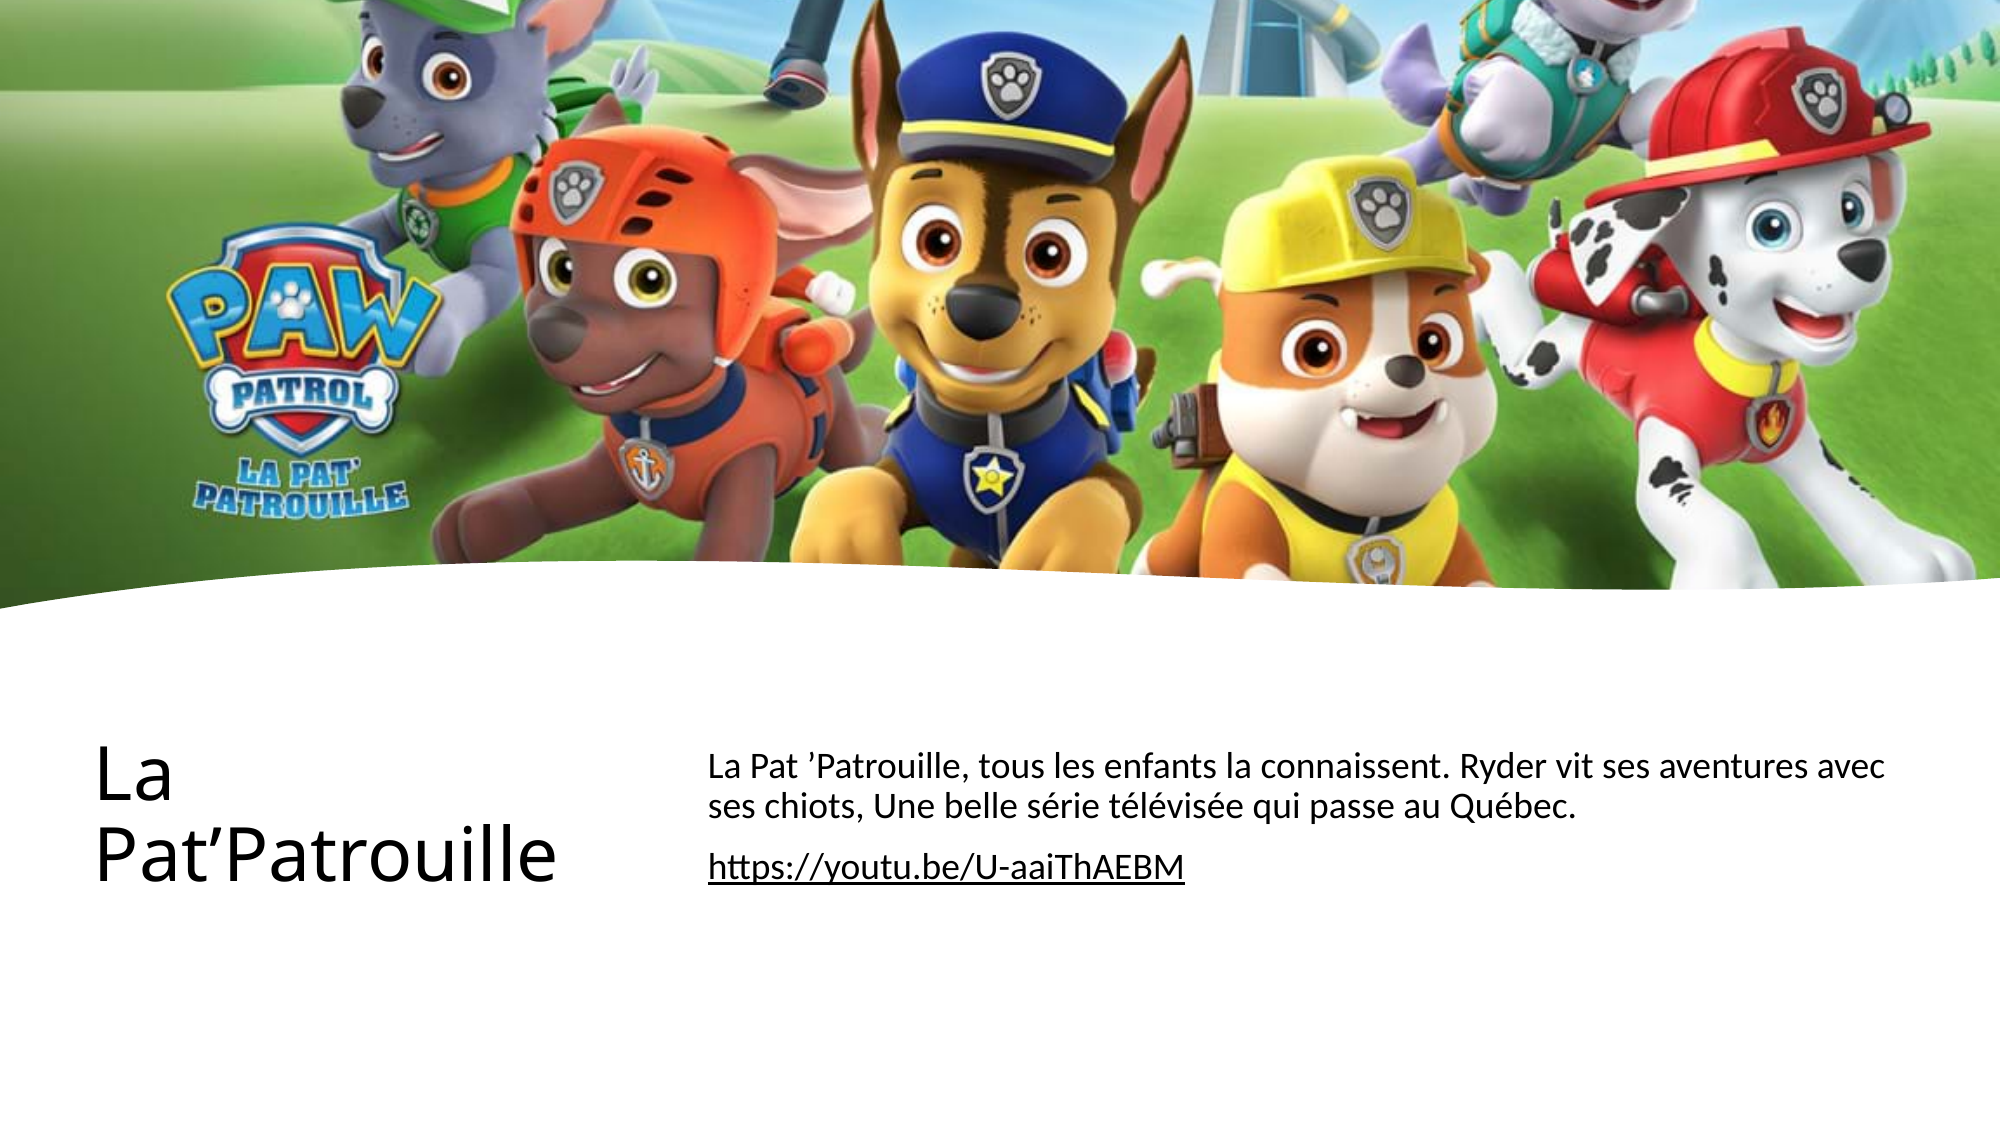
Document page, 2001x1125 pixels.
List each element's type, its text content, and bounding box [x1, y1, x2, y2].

title La Pat’Patrouille [78, 615, 619, 1018]
list La Pat ’Patrouille, tous les enfants la connaissent. Ryder vit ses aventures avec ses chiots, Une belle série télévisée qui passe au Québec. https://youtu.be/U-aaiThAEBM [692, 615, 1921, 1018]
picture [0, 0, 2000, 609]
